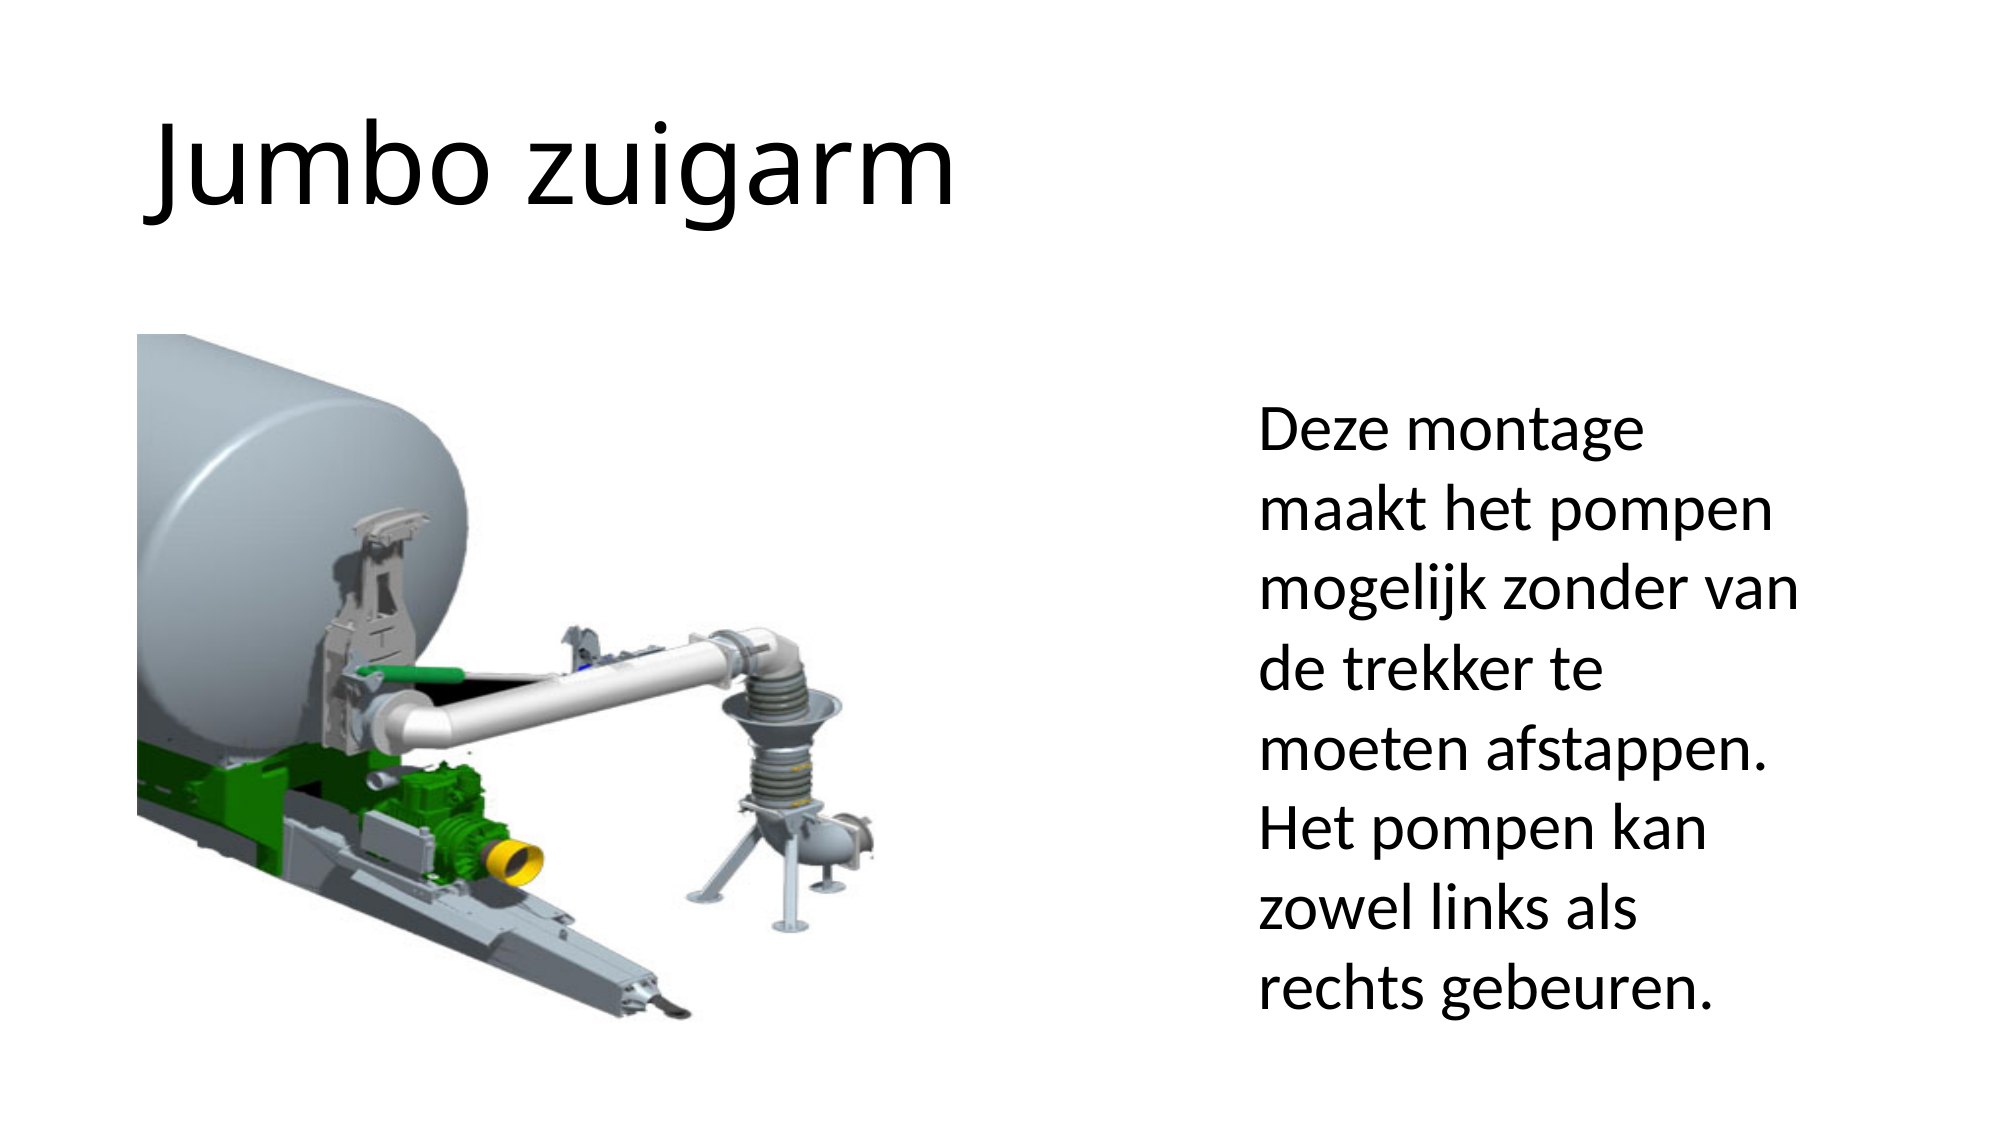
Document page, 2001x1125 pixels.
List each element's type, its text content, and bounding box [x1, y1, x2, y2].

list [137, 334, 1395, 1038]
title Jumbo zuigarm [137, 59, 1863, 278]
text_box Deze montage maakt het pompen mogelijk zonder van de trekker te moeten afstappen. Het pompen kan zowel links als rechts gebeuren. [1395, 376, 1830, 1031]
